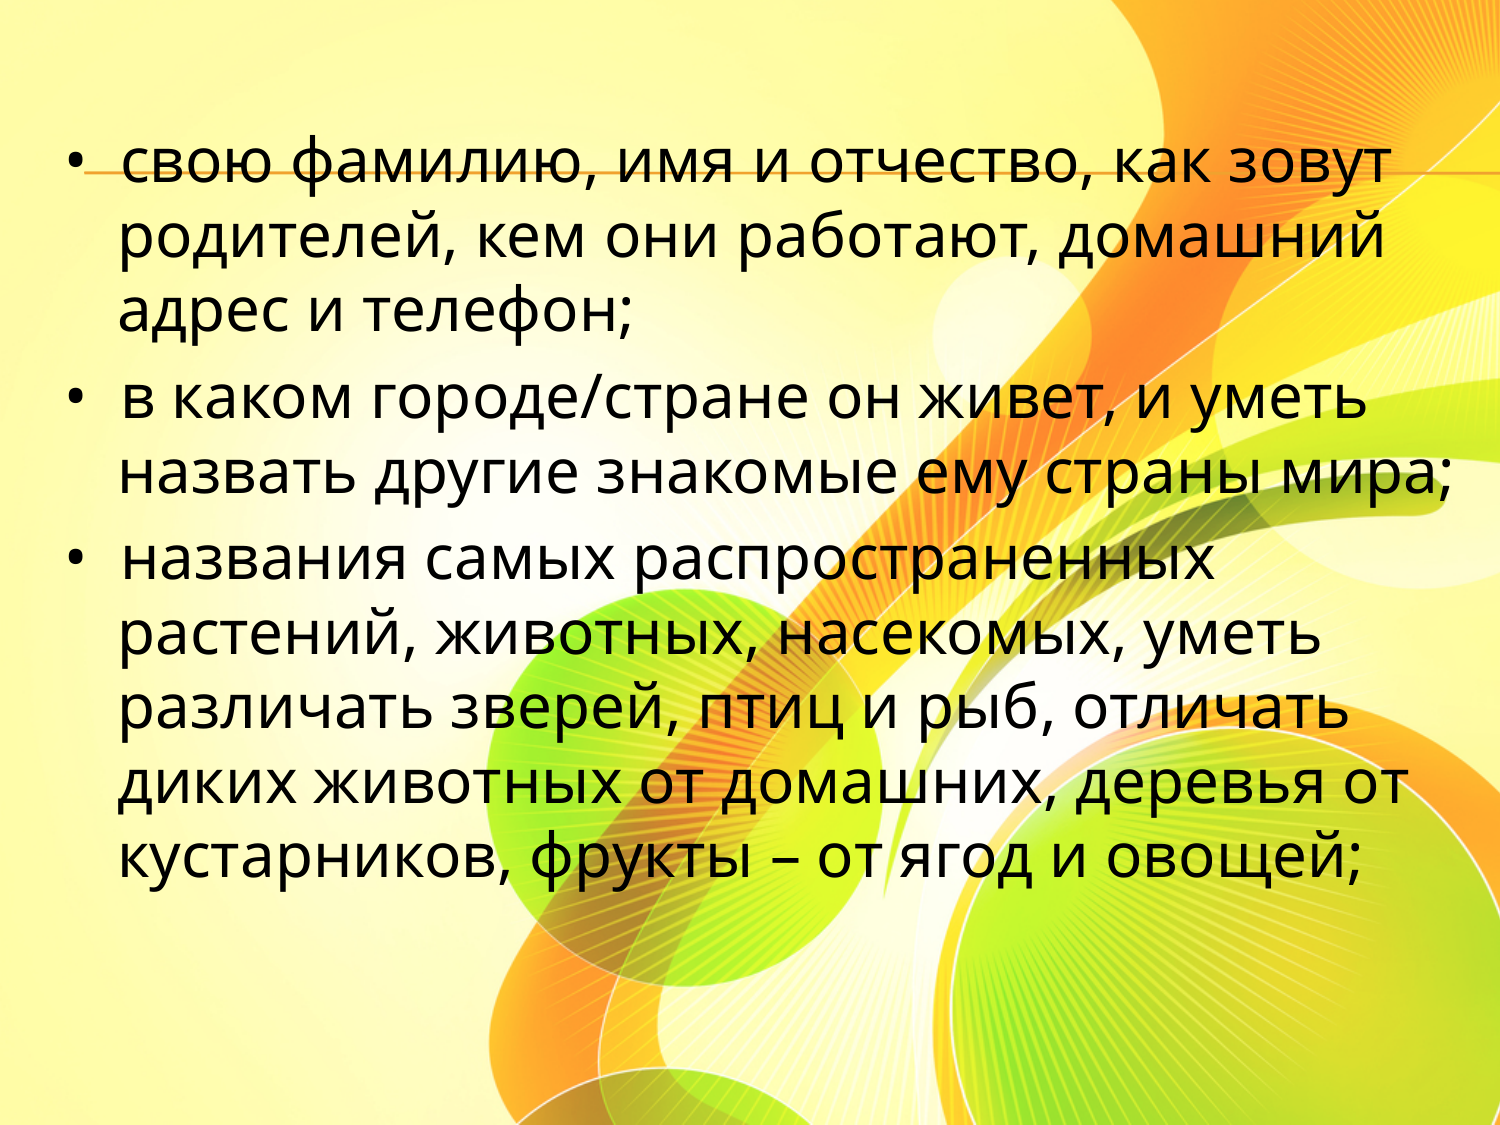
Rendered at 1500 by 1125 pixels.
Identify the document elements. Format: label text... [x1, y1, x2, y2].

list • свою фамилию, имя и отчество, как зовут родителей, кем они работают, домашний адрес и телефон; • в каком городе/стране он живет, и уметь назвать другие знакомые ему страны мира; • названия самых распространенных растений, животных, насекомых, уметь различать зверей, птиц и рыб, отличать диких животных от домашних, деревья от кустарников, фрукты – от ягод и овощей; [50, 113, 1475, 998]
title [0, 0, 1500, 1125]
